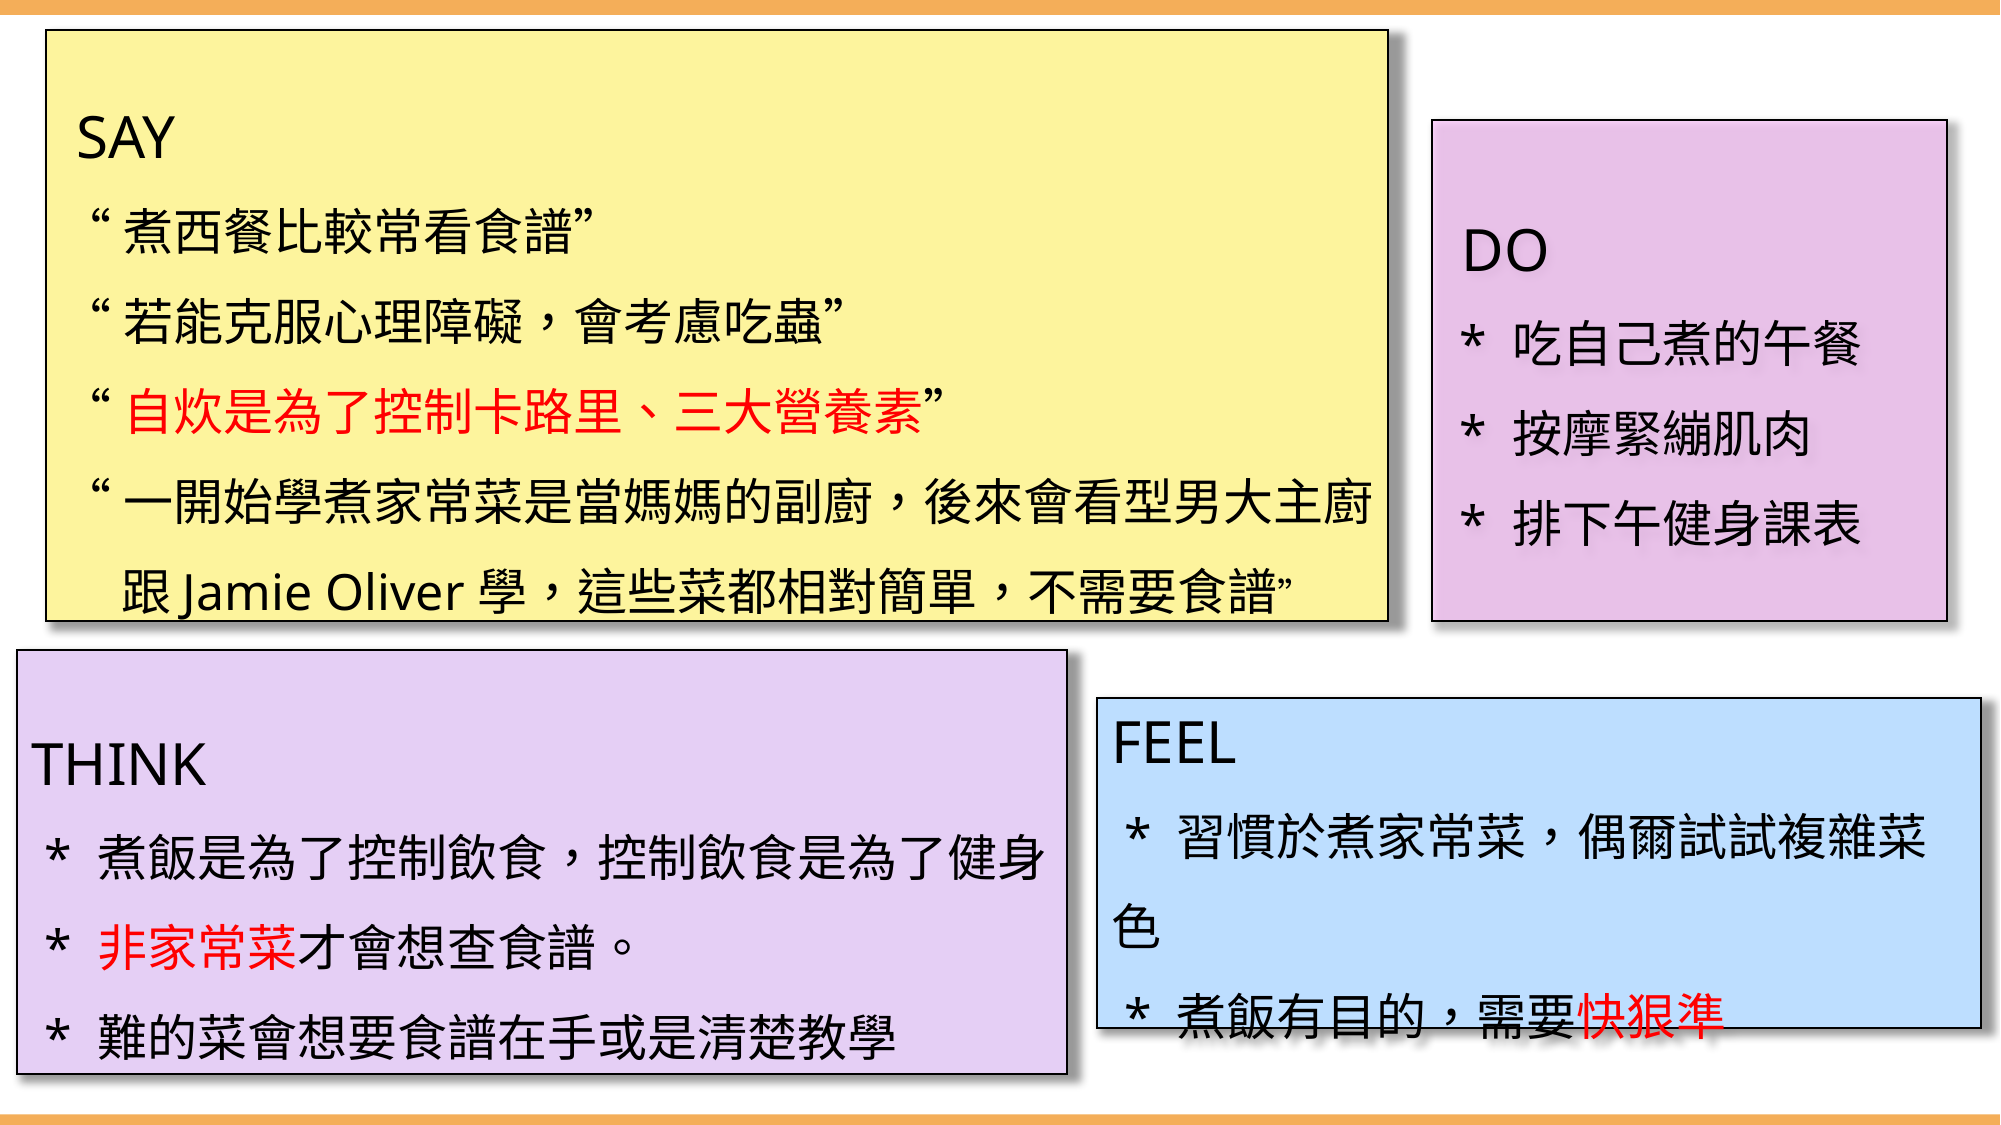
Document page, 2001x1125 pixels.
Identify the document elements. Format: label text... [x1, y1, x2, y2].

text_box FEEL * 習慣於煮家常菜，偶爾試試複雜菜色 * 煮飯有目的，需要快狠準 [1096, 697, 1982, 1029]
text_box DO * 吃自己煮的午餐 * 按摩緊繃肌肉 * 排下午健身課表 [1431, 119, 1948, 622]
text_box SAY “煮西餐比較常看食譜” “若能克服心理障礙，會考慮吃蟲” “自炊是為了控制卡路里、三大營養素” “一開始學煮家常菜是當媽媽的副廚，後來會看型男大主廚跟Jamie Oliver學，這些菜都相對簡單，不需要食譜” [45, 29, 1389, 622]
text_box THINK * 煮飯是為了控制飲食，控制飲食是為了健身 * 非家常菜才會想查食譜。 * 難的菜會想要食譜在手或是清楚教學 [16, 649, 1068, 1075]
